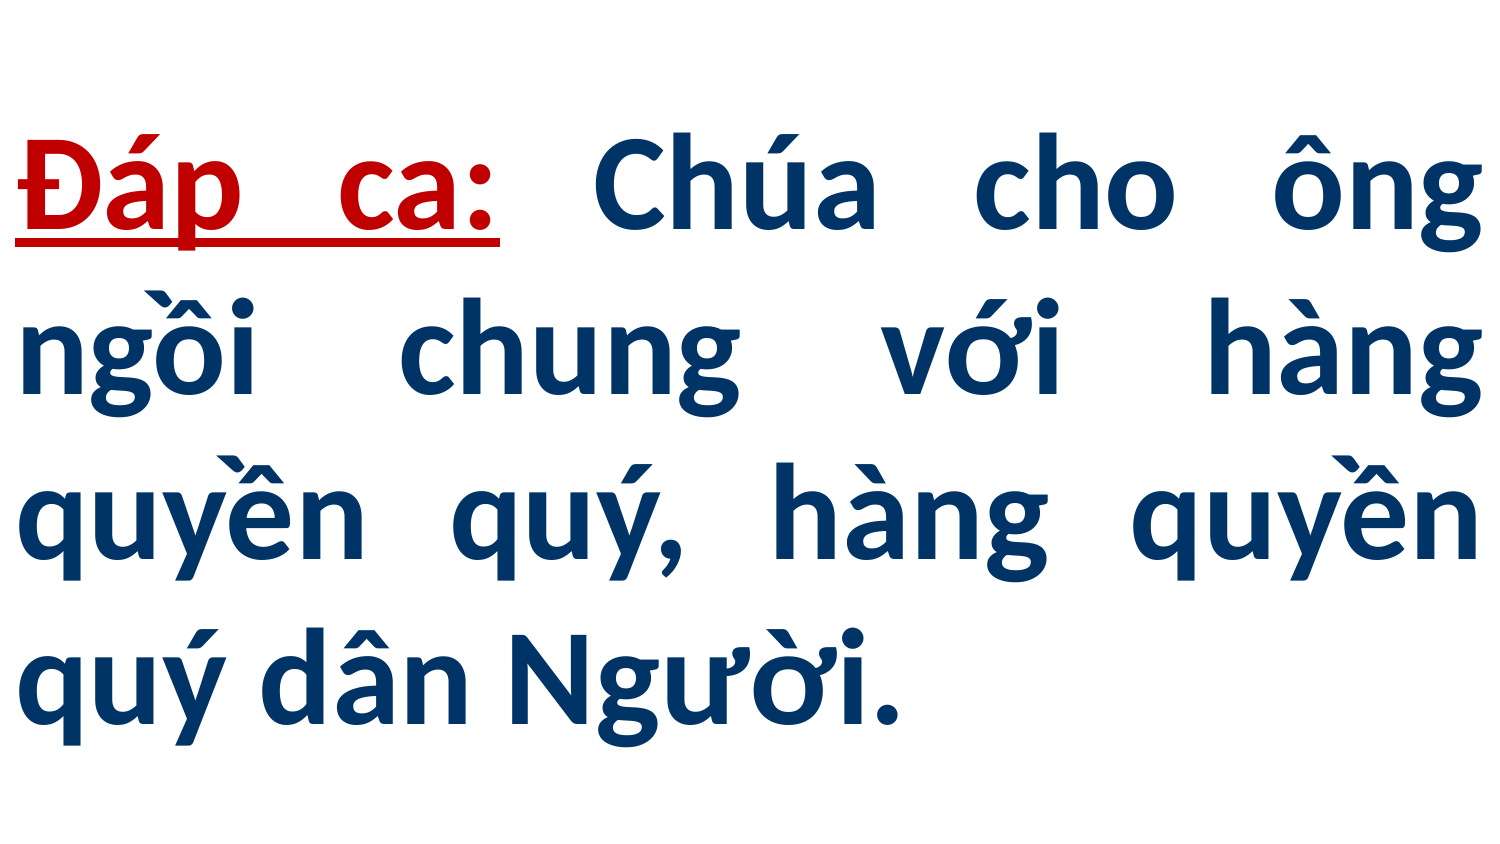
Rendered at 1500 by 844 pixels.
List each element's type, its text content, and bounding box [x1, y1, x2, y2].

title Đáp ca: Chúa cho ông ngồi chung với hàng quyền quý, hàng quyền quý dân Người. [0, 0, 1500, 844]
